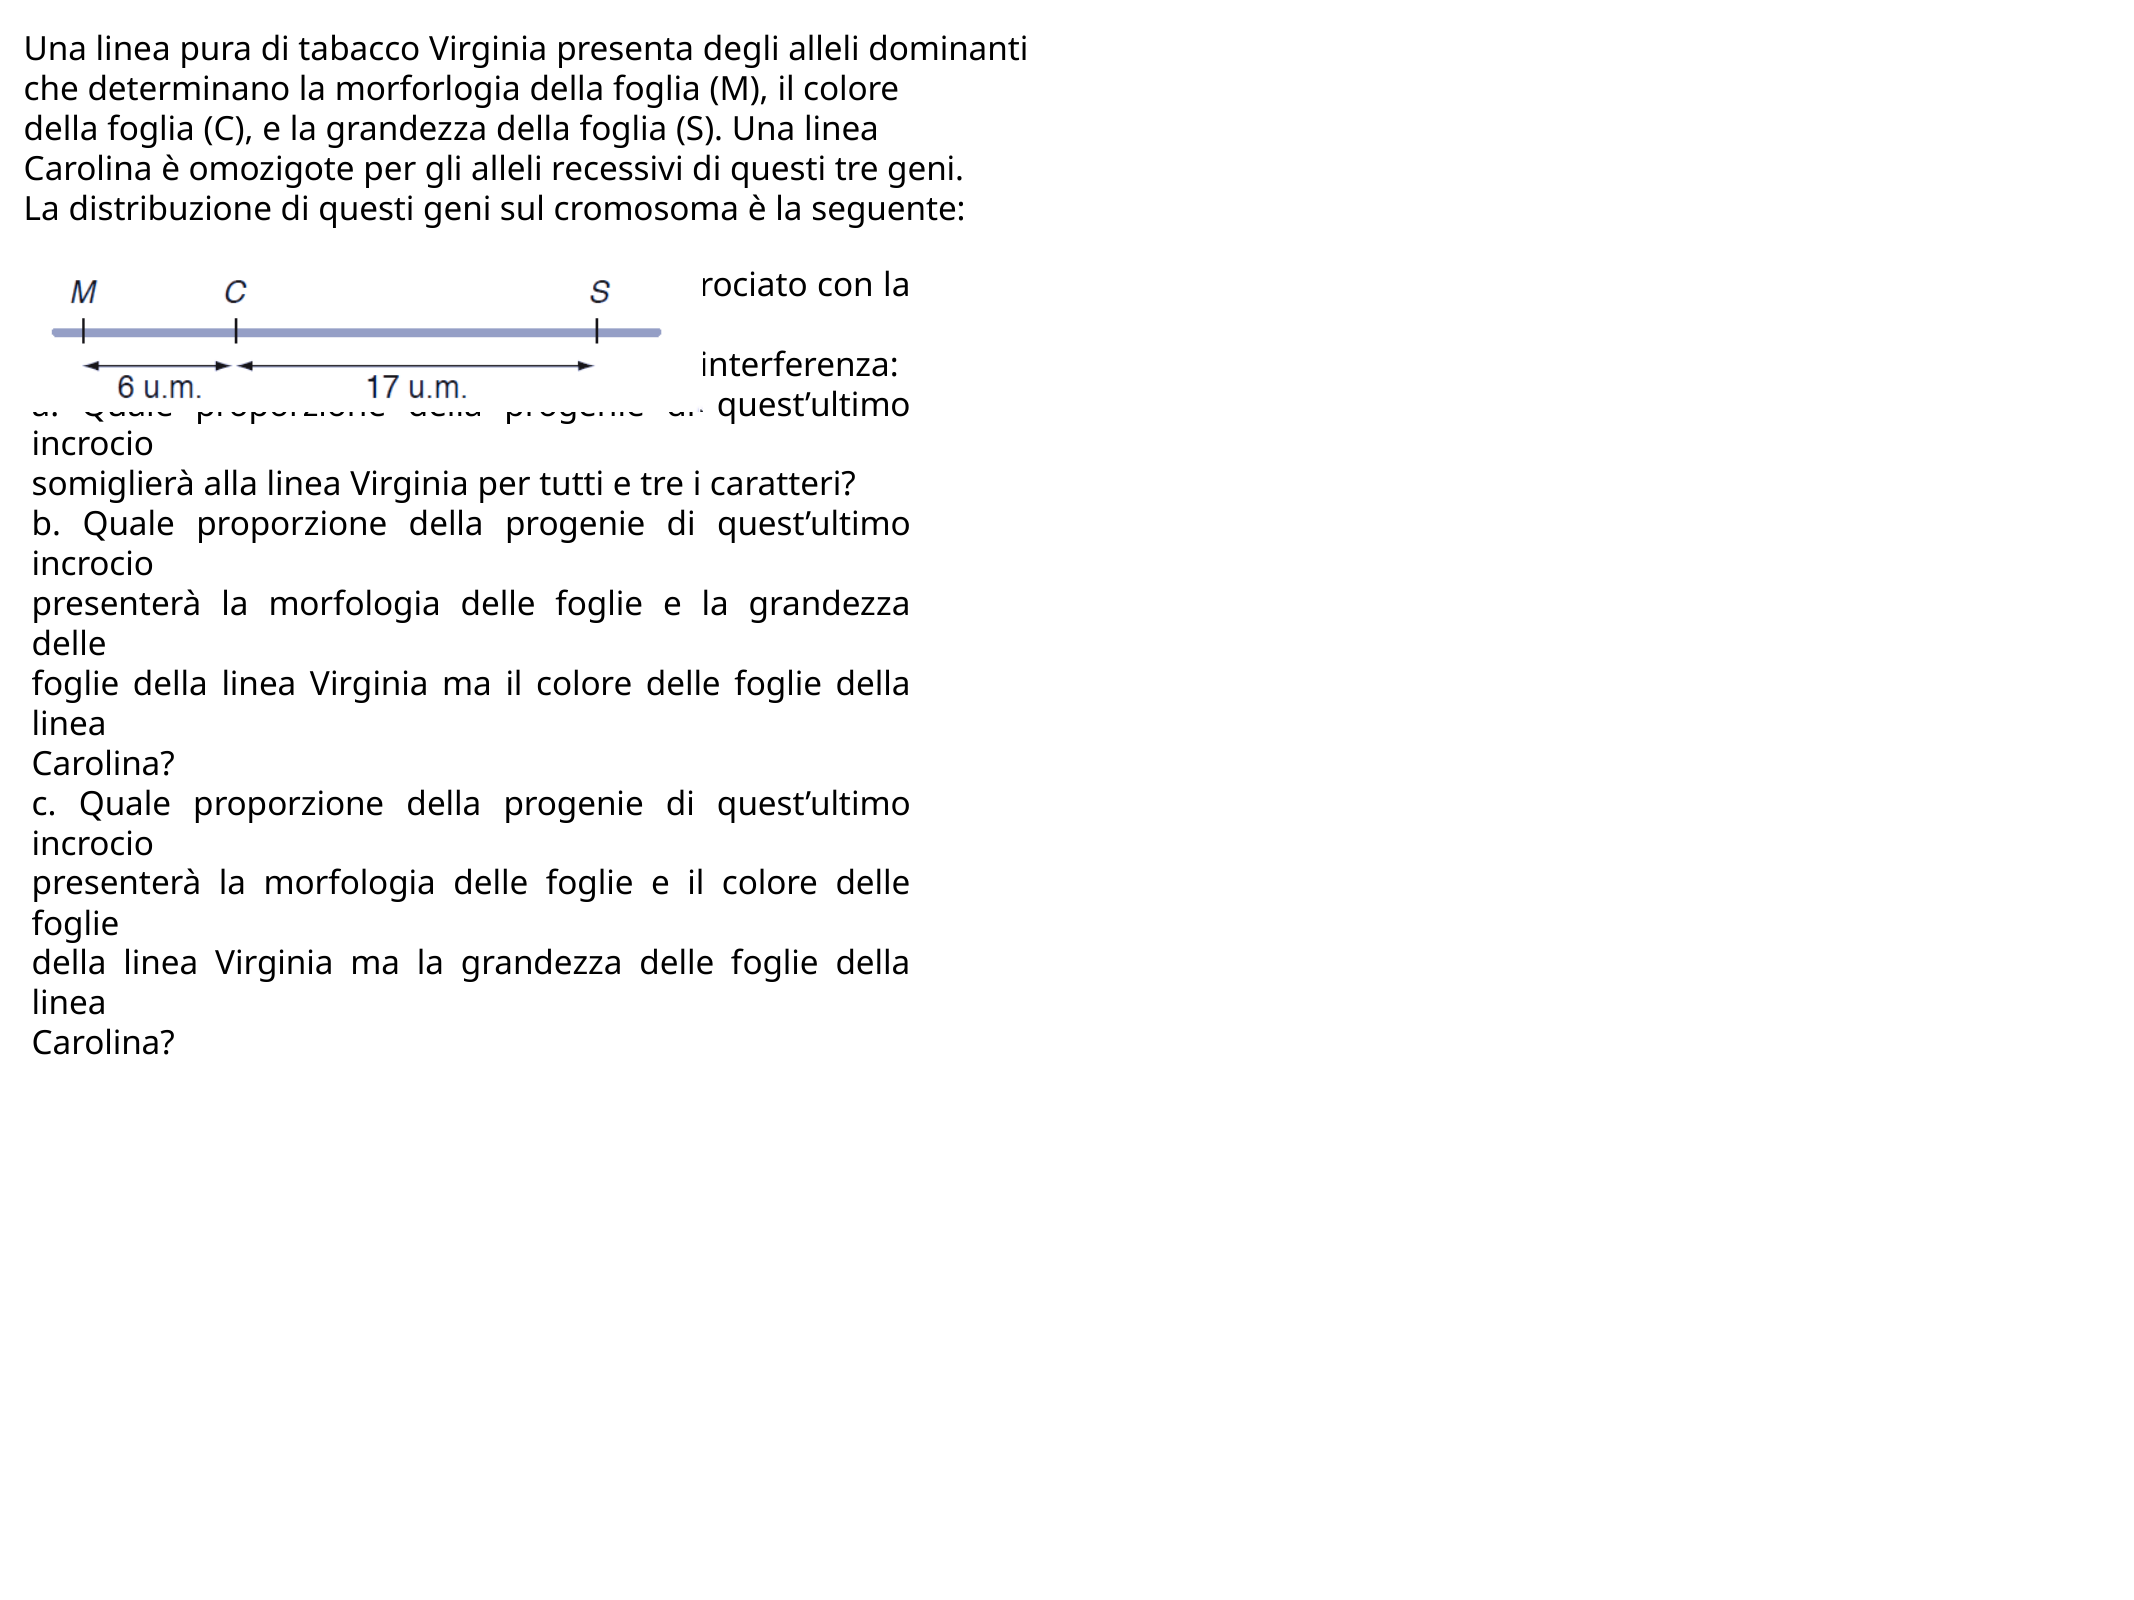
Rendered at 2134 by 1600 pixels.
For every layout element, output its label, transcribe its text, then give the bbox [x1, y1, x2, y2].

text_box Un ibrido della F1 tra le due linee viene incrociato con la linea parentale Carolina. Assumendo assenza di interferenza: a. Quale proporzione della progenie di quest’ultimo incrocio somiglierà alla linea Virginia per tutti e tre i caratteri? b. Quale proporzione della progenie di quest’ultimo incrocio presenterà la morfologia delle foglie e la grandezza delle foglie della linea Virginia ma il colore delle foglie della linea Carolina? c. Quale proporzione della progenie di quest’ultimo incrocio presenterà la morfologia delle foglie e il colore delle foglie della linea Virginia ma la grandezza delle foglie della linea Carolina? [23, 254, 921, 1070]
picture [23, 254, 703, 412]
text_box Una linea pura di tabacco Virginia presenta degli alleli dominanti che determinano la morforlogia della foglia (M), il colore della foglia (C), e la grandezza della foglia (S). Una linea Carolina è omozigote per gli alleli recessivi di questi tre geni. La distribuzione di questi geni sul cromosoma è la seguente: [15, 19, 1039, 236]
